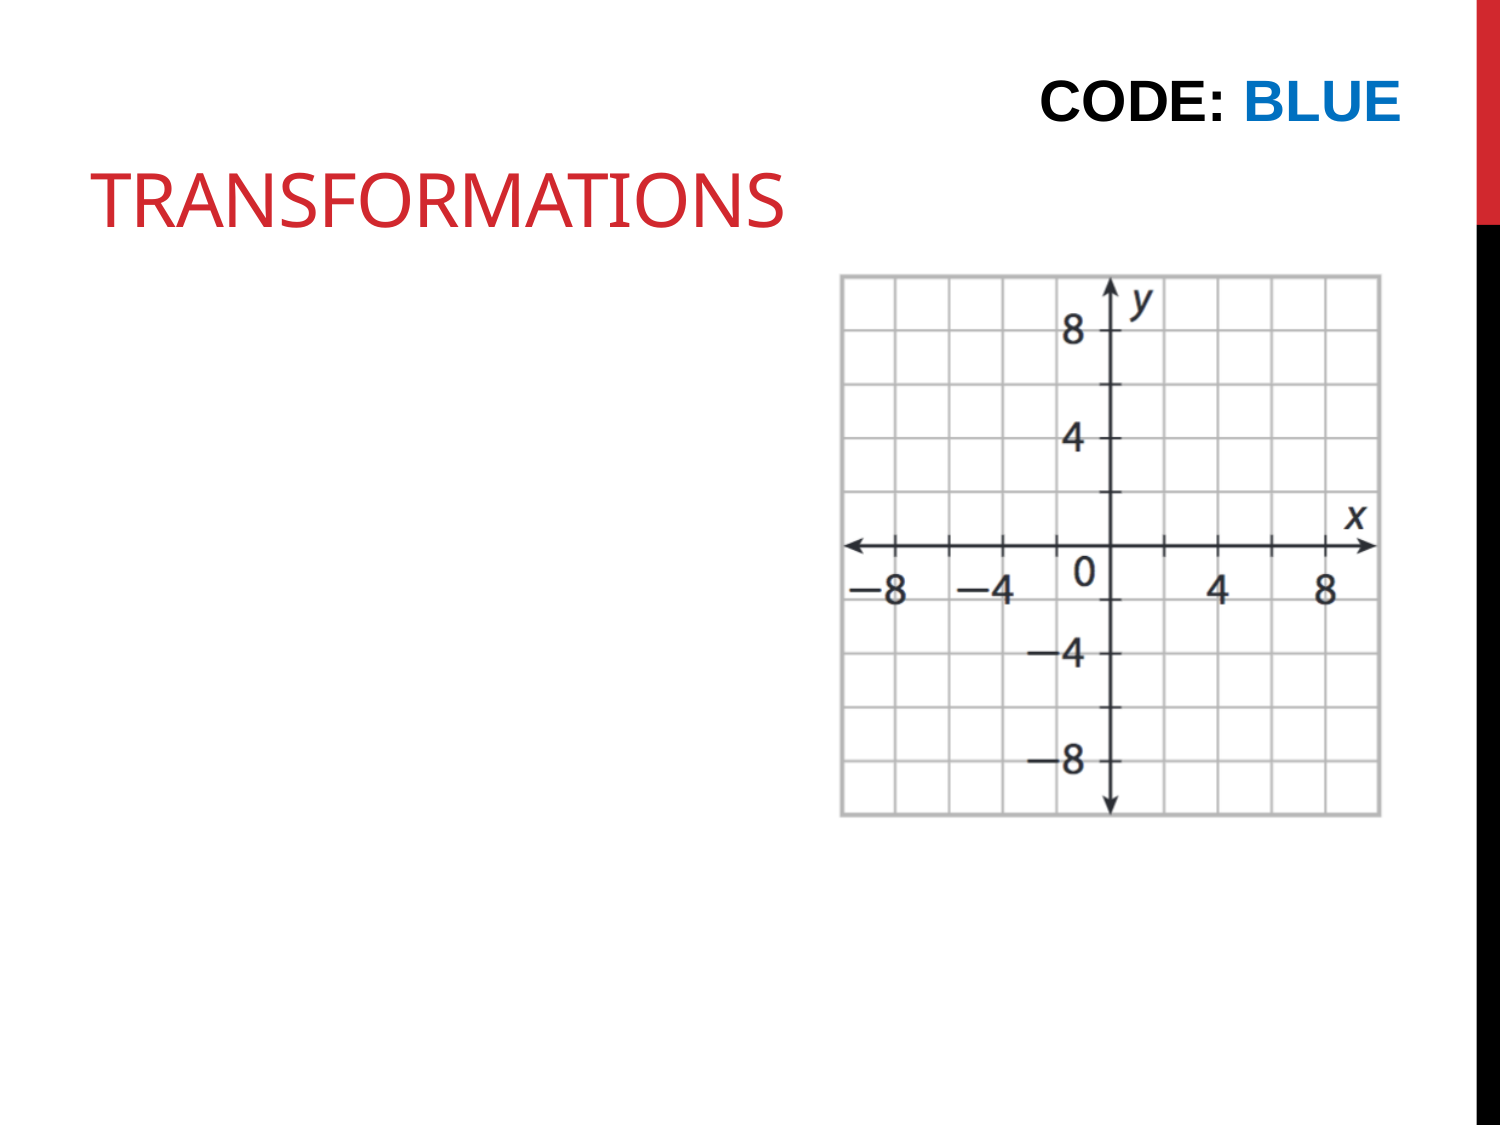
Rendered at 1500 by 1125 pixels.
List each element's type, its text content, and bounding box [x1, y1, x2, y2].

picture [818, 249, 1410, 846]
text_box CODE: BLUE [1024, 55, 1430, 141]
title TRANSFORMATIONS [75, 25, 1025, 250]
